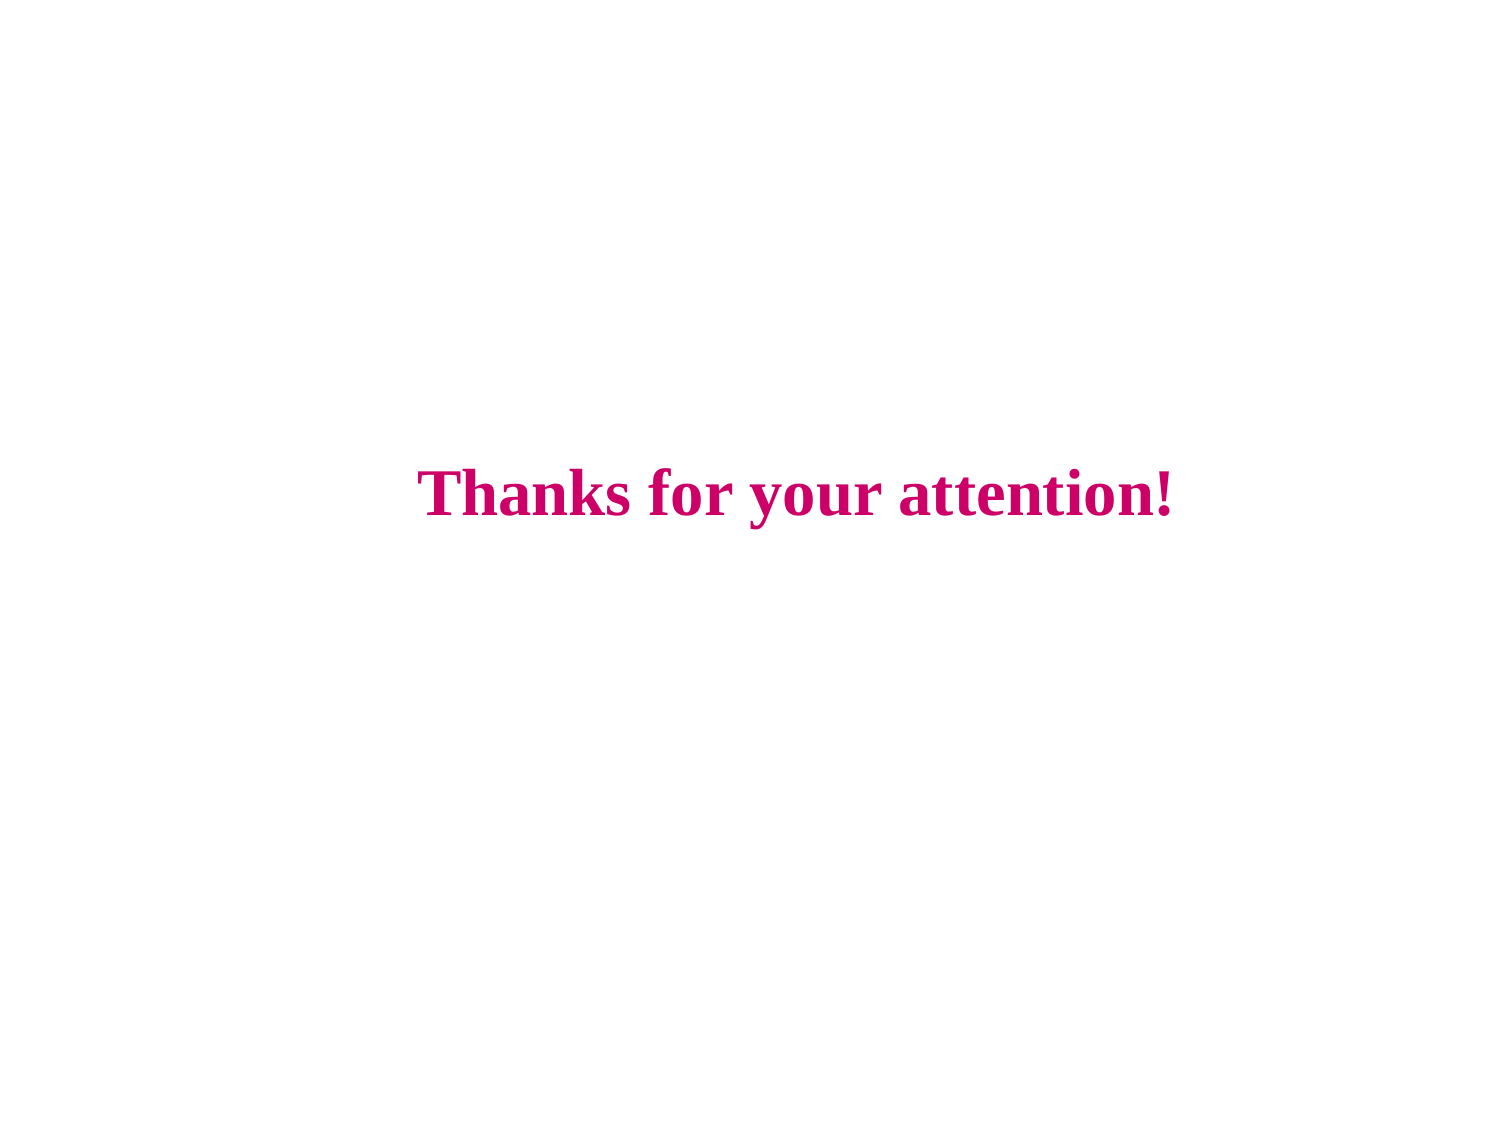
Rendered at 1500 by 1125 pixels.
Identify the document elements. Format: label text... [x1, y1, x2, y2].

list Thanks for your attention! [289, 456, 1306, 610]
